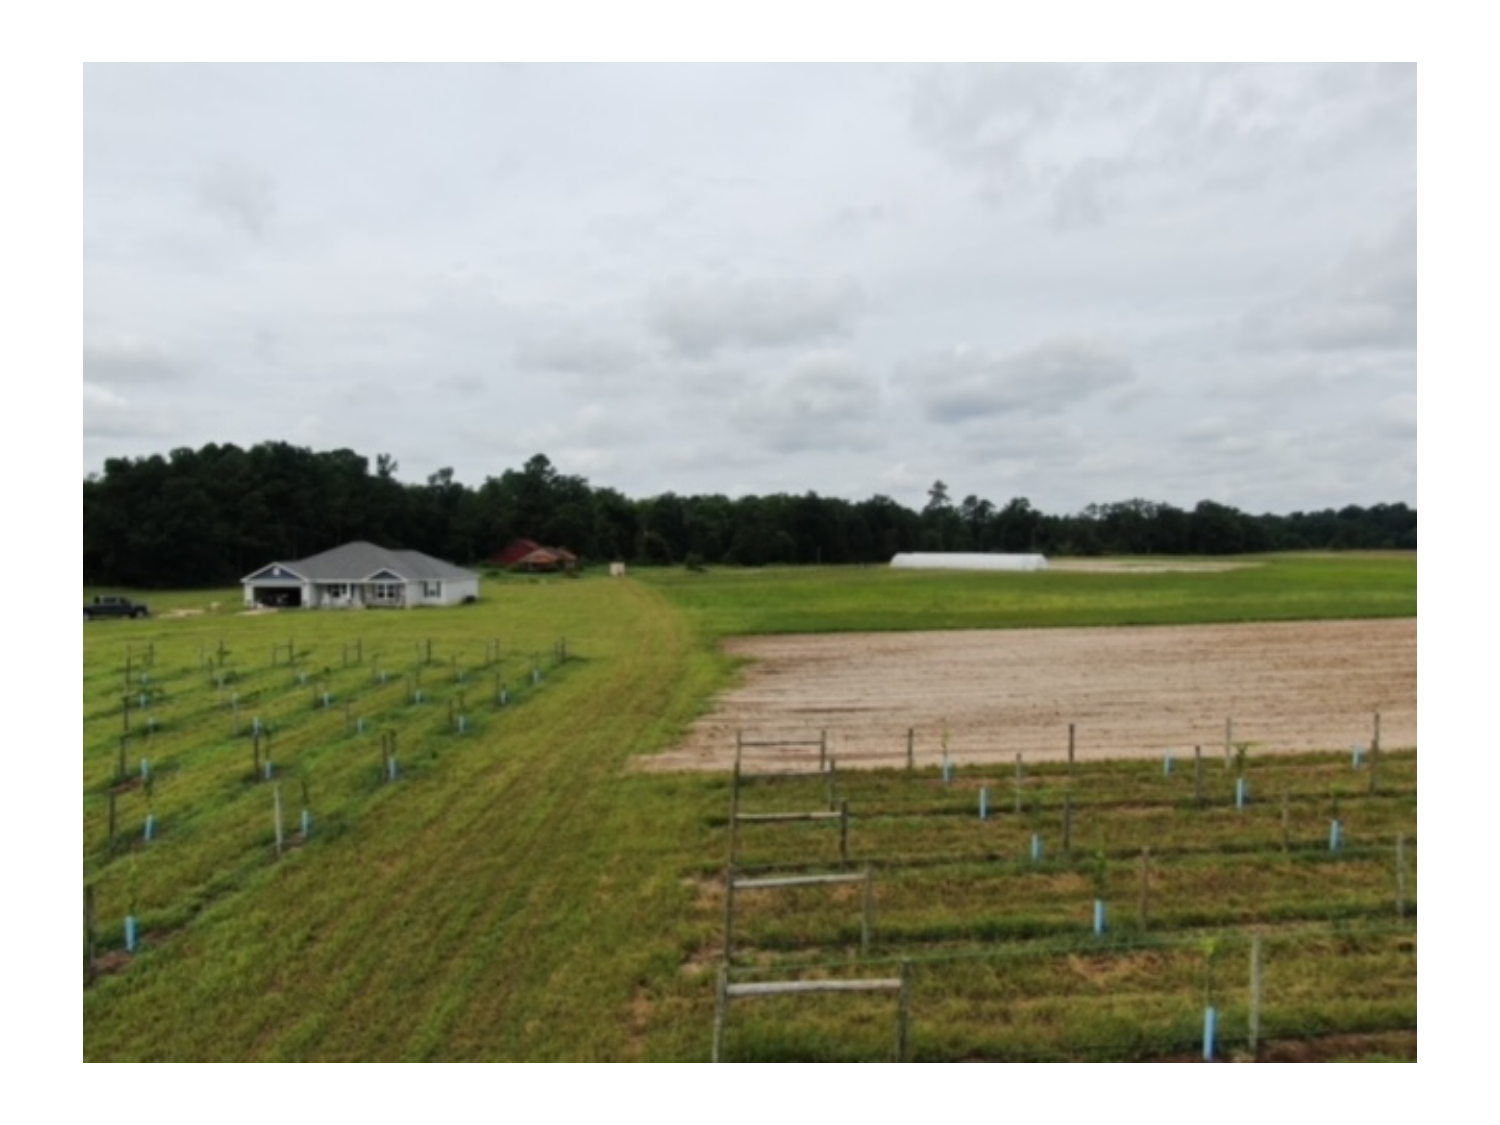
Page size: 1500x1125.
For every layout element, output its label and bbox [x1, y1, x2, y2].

picture [83, 62, 1417, 1063]
